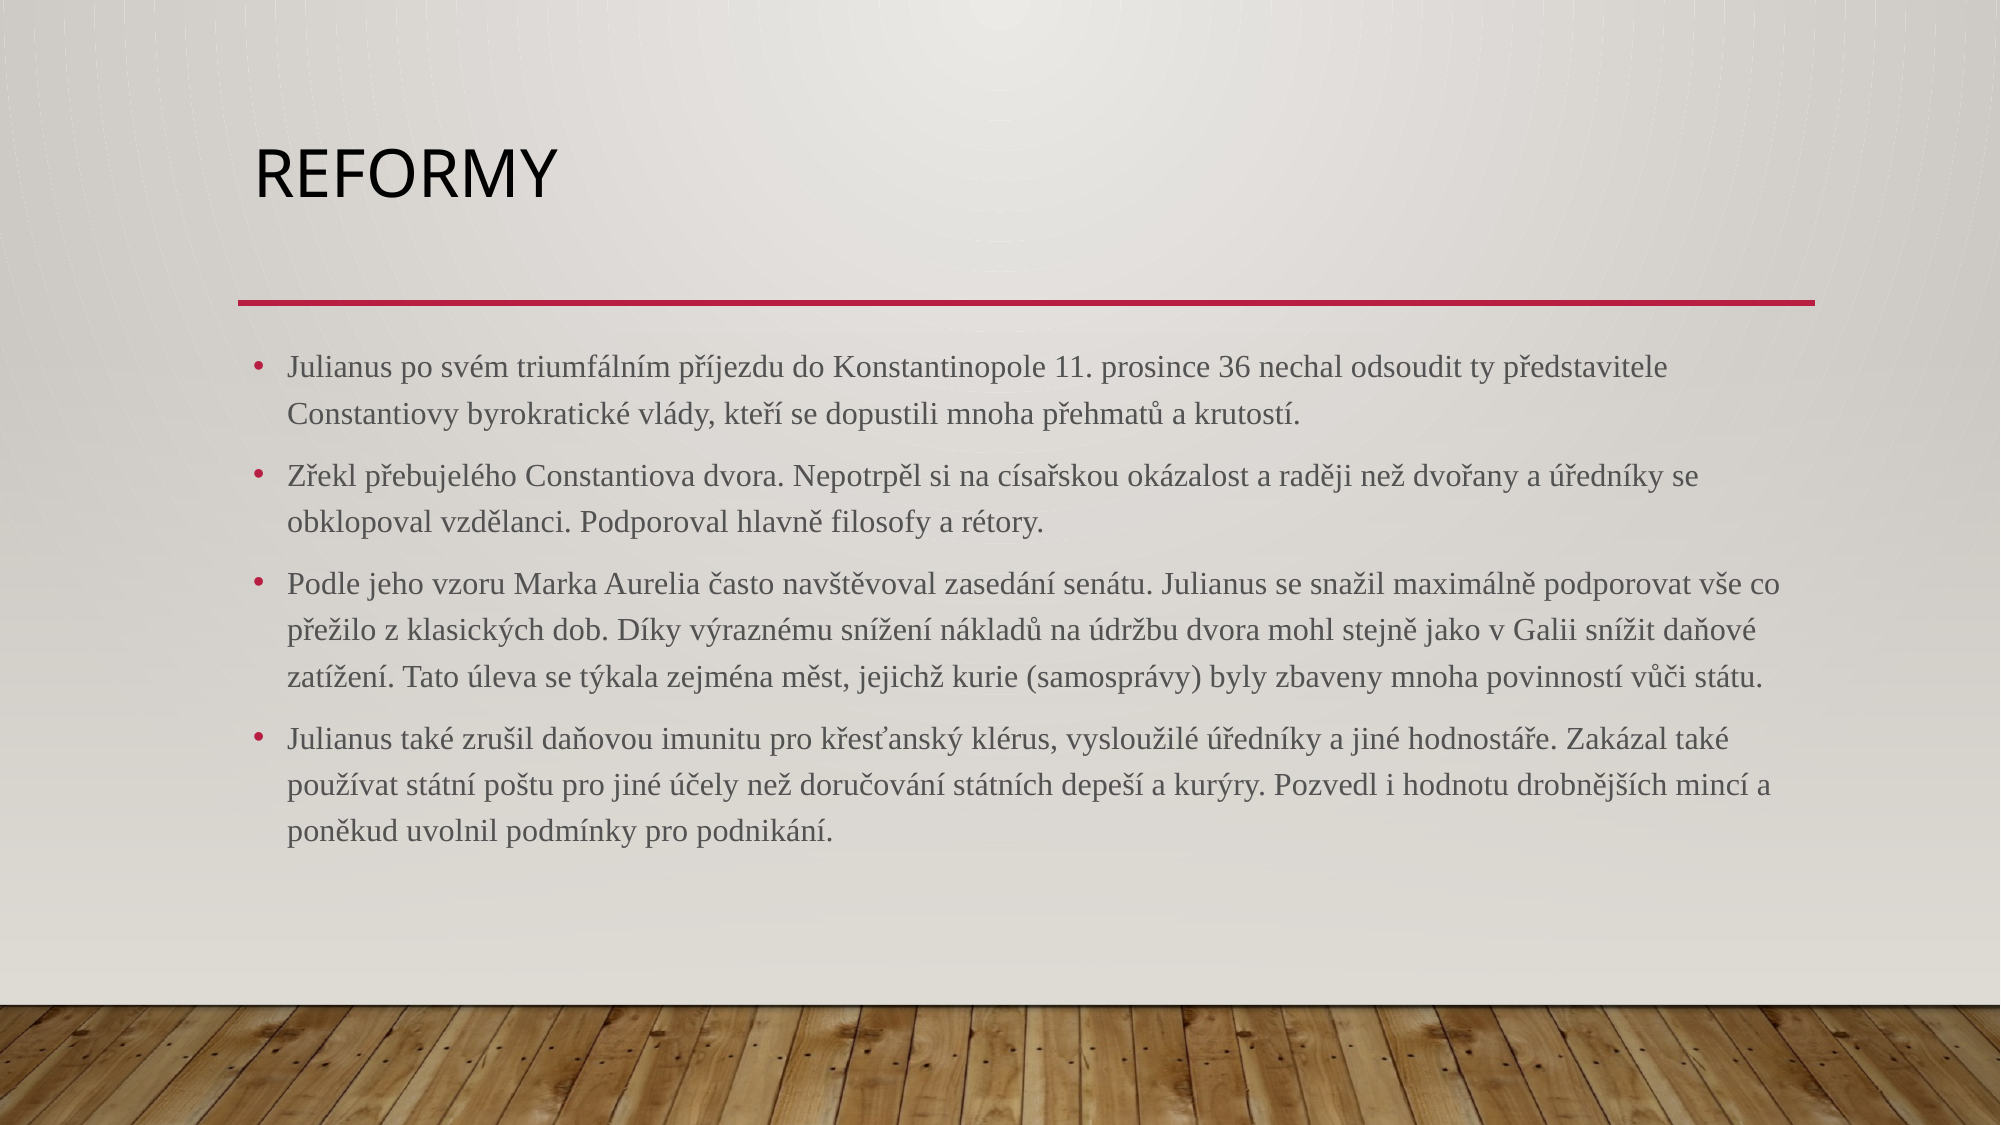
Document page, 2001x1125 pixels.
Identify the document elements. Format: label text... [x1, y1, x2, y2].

list Julianus po svém triumfálním příjezdu do Konstantinopole 11. prosince 36 nechal odsoudit ty představitele Constantiovy byrokratické vlády, kteří se dopustili mnoha přehmatů a krutostí. Zřekl přebujelého Constantiova dvora. Nepotrpěl si na císařskou okázalost a raději než dvořany a úředníky se obklopoval vzdělanci. Podporoval hlavně filosofy a rétory. Podle jeho vzoru Marka Aurelia často navštěvoval zasedání senátu. Julianus se snažil maximálně podporovat vše co přežilo z klasických dob. Díky výraznému snížení nákladů na údržbu dvora mohl stejně jako v Galii snížit daňové zatížení. Tato úleva se týkala zejména měst, jejichž kurie (samosprávy) byly zbaveny mnoha povinností vůči státu. Julianus také zrušil daňovou imunitu pro křesťanský klérus, vysloužilé úředníky a jiné hodnostáře. Zakázal také používat státní poštu pro jiné účely než doručování státních depeší a kurýry. Pozvedl i hodnotu drobnějších mincí a poněkud uvolnil podmínky pro podnikání. [238, 330, 1814, 897]
picture [0, 1005, 2000, 1125]
title Reformy [238, 131, 1814, 305]
